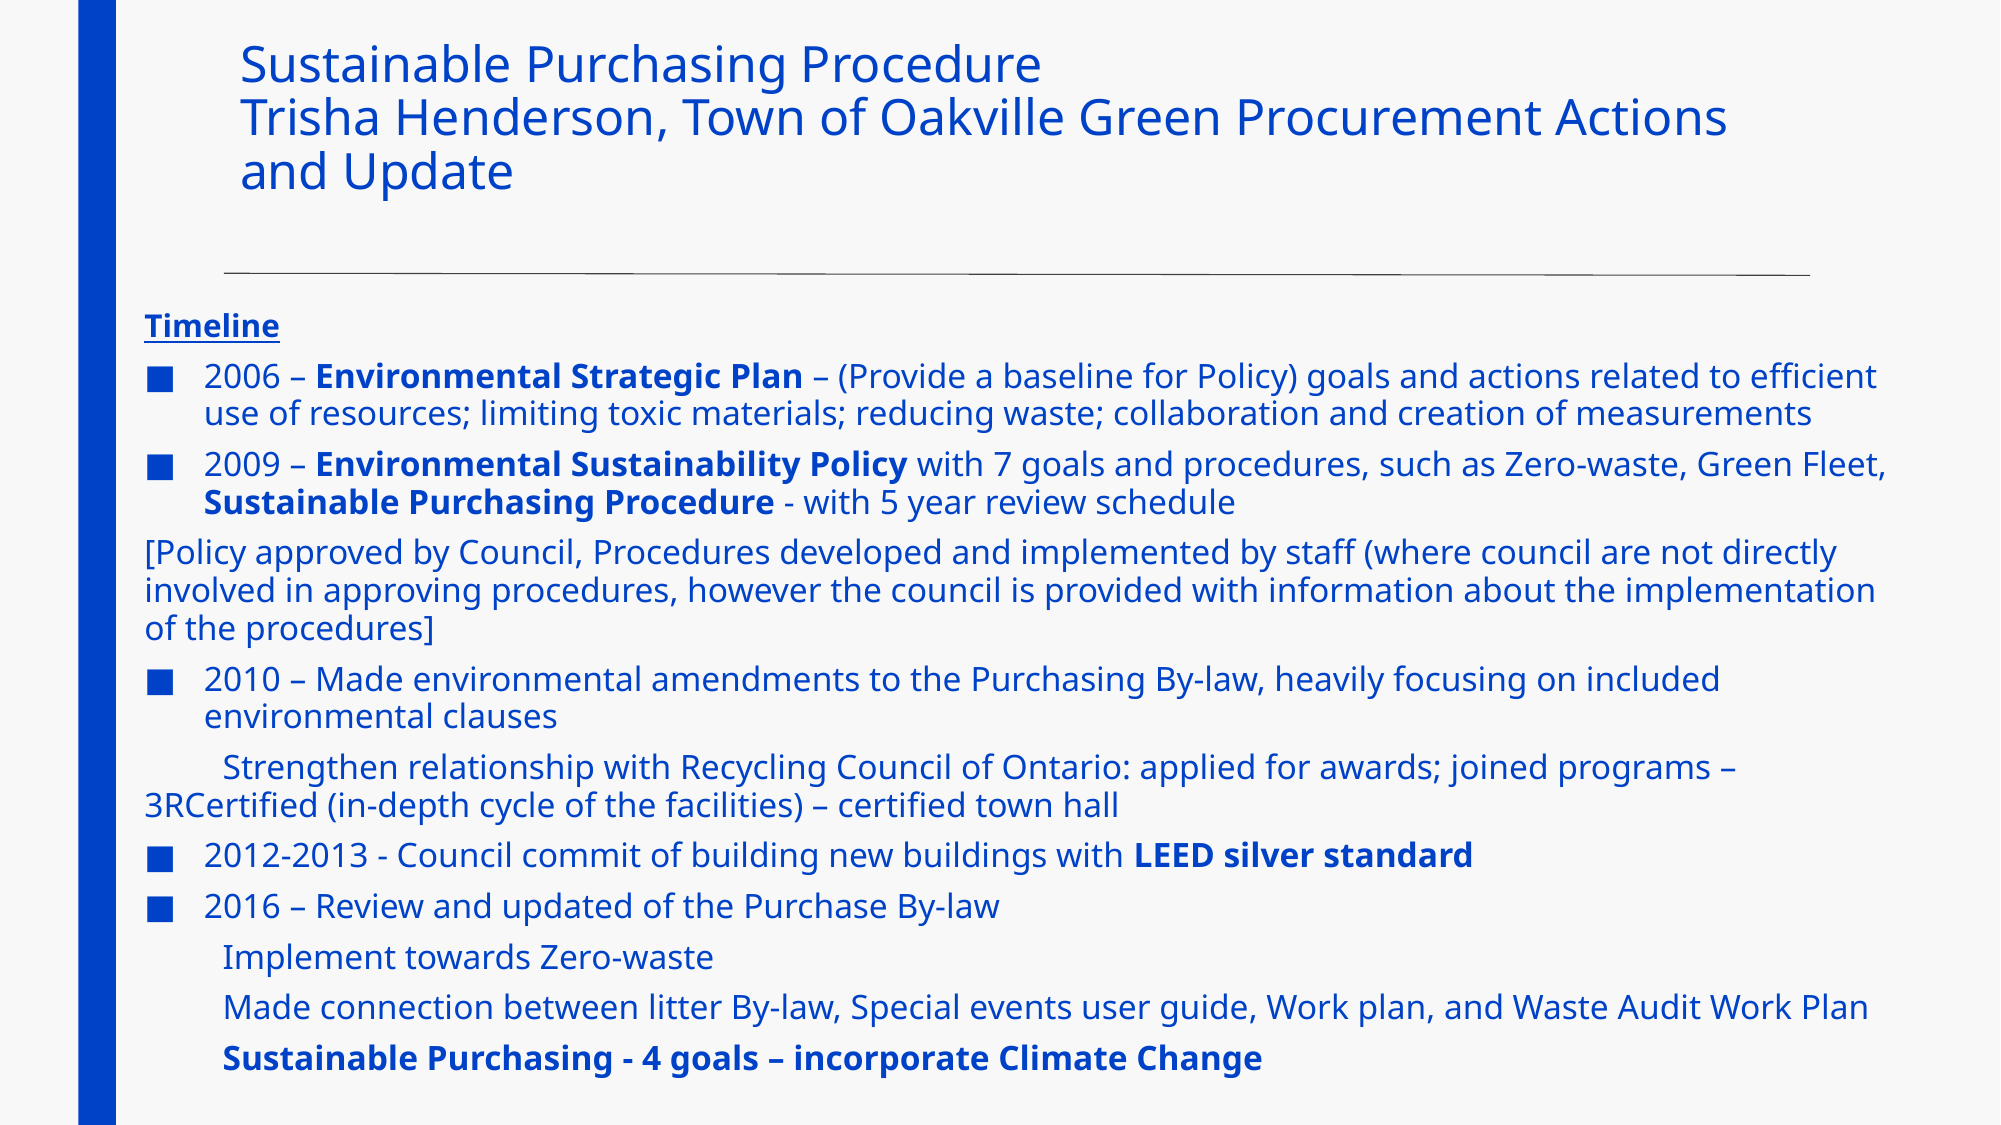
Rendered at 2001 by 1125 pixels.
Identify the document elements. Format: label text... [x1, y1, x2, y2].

list Timeline 2006 – Environmental Strategic Plan – (Provide a baseline for Policy) goals and actions related to efficient use of resources; limiting toxic materials; reducing waste; collaboration and creation of measurements 2009 – Environmental Sustainability Policy with 7 goals and procedures, such as Zero-waste, Green Fleet, Sustainable Purchasing Procedure - with 5 year review schedule [Policy approved by Council, Procedures developed and implemented by staff (where council are not directly involved in approving procedures, however the council is provided with information about the implementation of the procedures] 2010 – Made environmental amendments to the Purchasing By-law, heavily focusing on included environmental clauses Strengthen relationship with Recycling Council of Ontario: applied for awards; joined programs – 3RCertified (in-depth cycle of the facilities) – certified town hall 2012-2013 - Council commit of building new buildings with LEED silver standard 2016 – Review and updated of the Purchase By-law Implement towards Zero-waste Made connection between litter By-law, Special events user guide, Work plan, and Waste Audit Work Plan Sustainable Purchasing - 4 goals – incorporate Climate Change [129, 302, 1932, 1125]
title Sustainable Purchasing Procedure Trisha Henderson, Town of Oakville Green Procurement Actions and Update [225, 32, 1800, 273]
